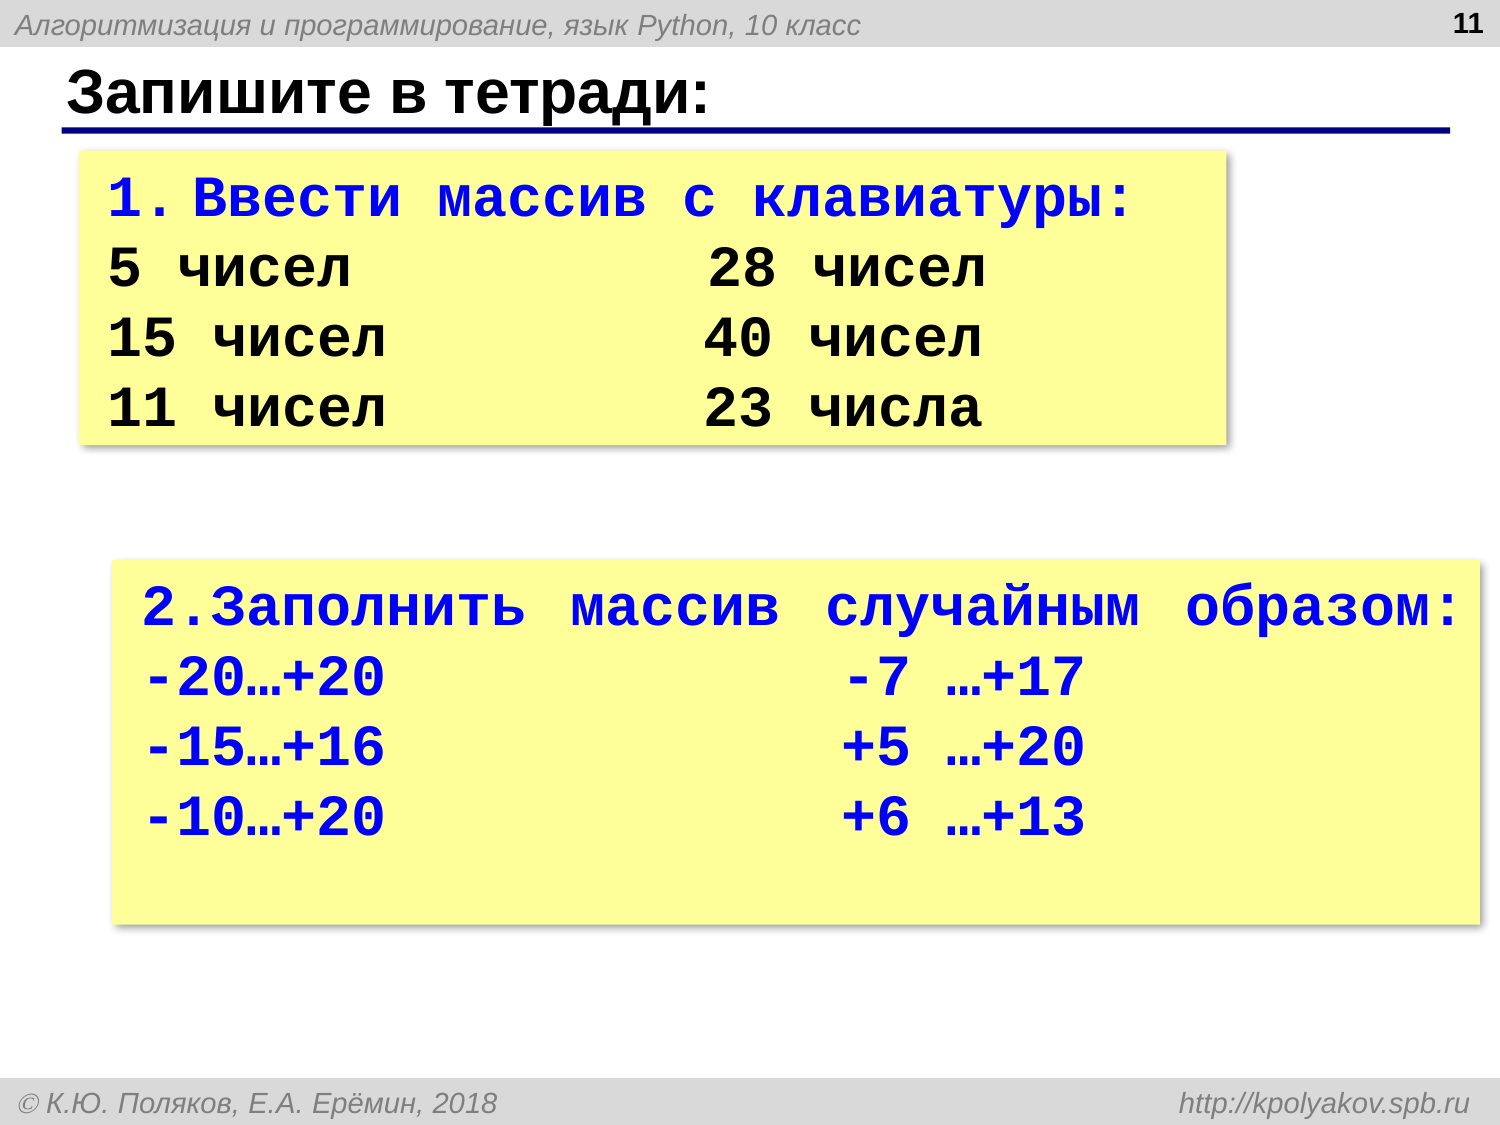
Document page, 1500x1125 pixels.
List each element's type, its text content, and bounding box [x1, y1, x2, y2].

text_box Ввести массив с клавиатуры: 5 чисел 28 чисел 15 чисел 40 чисел 11 чисел 23 числа [79, 150, 1227, 446]
slide_number 11 [1148, 0, 1500, 75]
title Запишите в тетради: [50, 49, 1425, 127]
text_box 2.Заполнить массив случайным образом: -20…+20 -7 …+17 -15…+16 +5 …+20 -10…+20 +6 …+13 [112, 560, 1480, 925]
